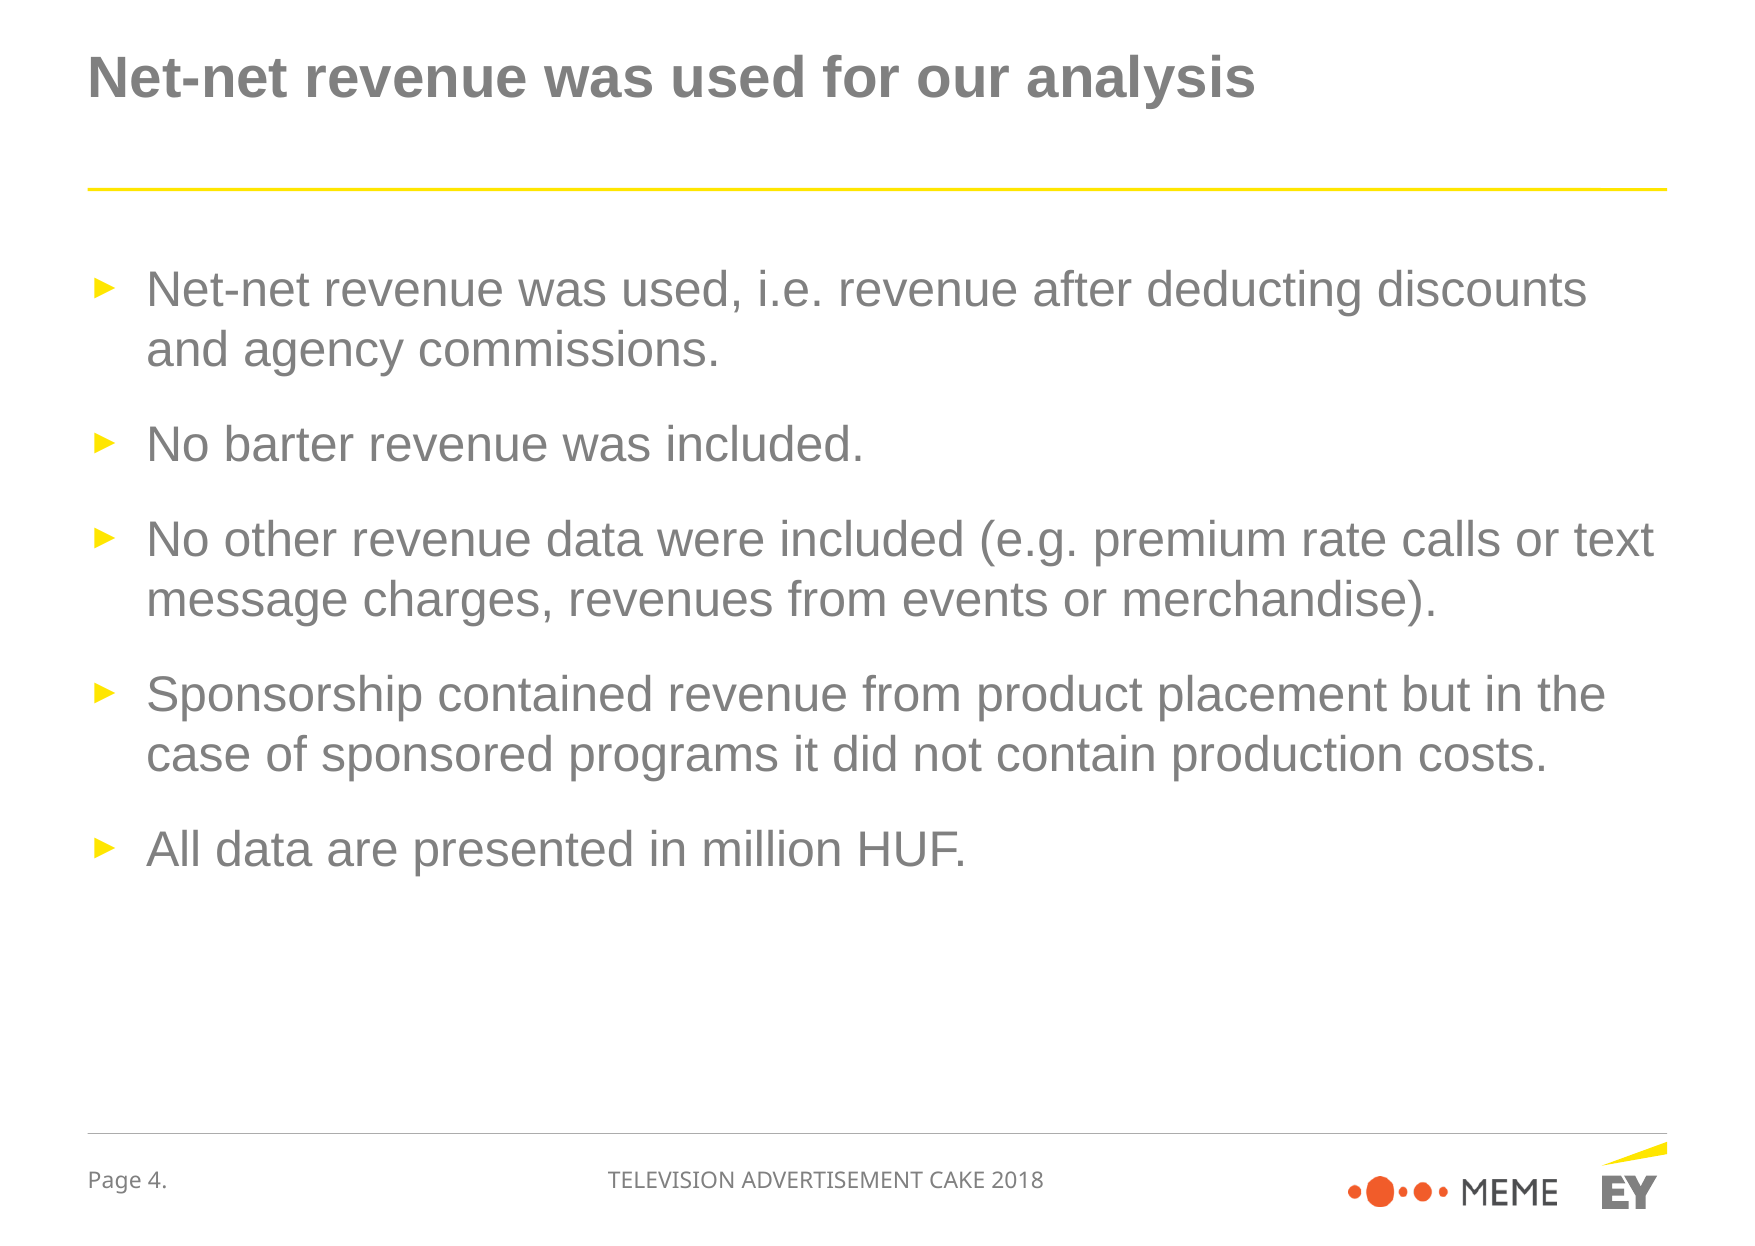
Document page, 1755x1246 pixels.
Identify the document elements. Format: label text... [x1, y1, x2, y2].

picture [1348, 1176, 1557, 1207]
footer TELEVISION ADVERTISEMENT CAKE 2018 [496, 1165, 1156, 1203]
list Net-net revenue was used, i.e. revenue after deducting discounts and agency commissions. No barter revenue was included. No other revenue data were included (e.g. premium rate calls or text message charges, revenues from events or merchandise). Sponsorship contained revenue from product placement but in the case of sponsored programs it did not contain production costs. All data are presented in million HUF. [87, 256, 1668, 1058]
title Net-net revenue was used for our analysis [87, 49, 1668, 192]
